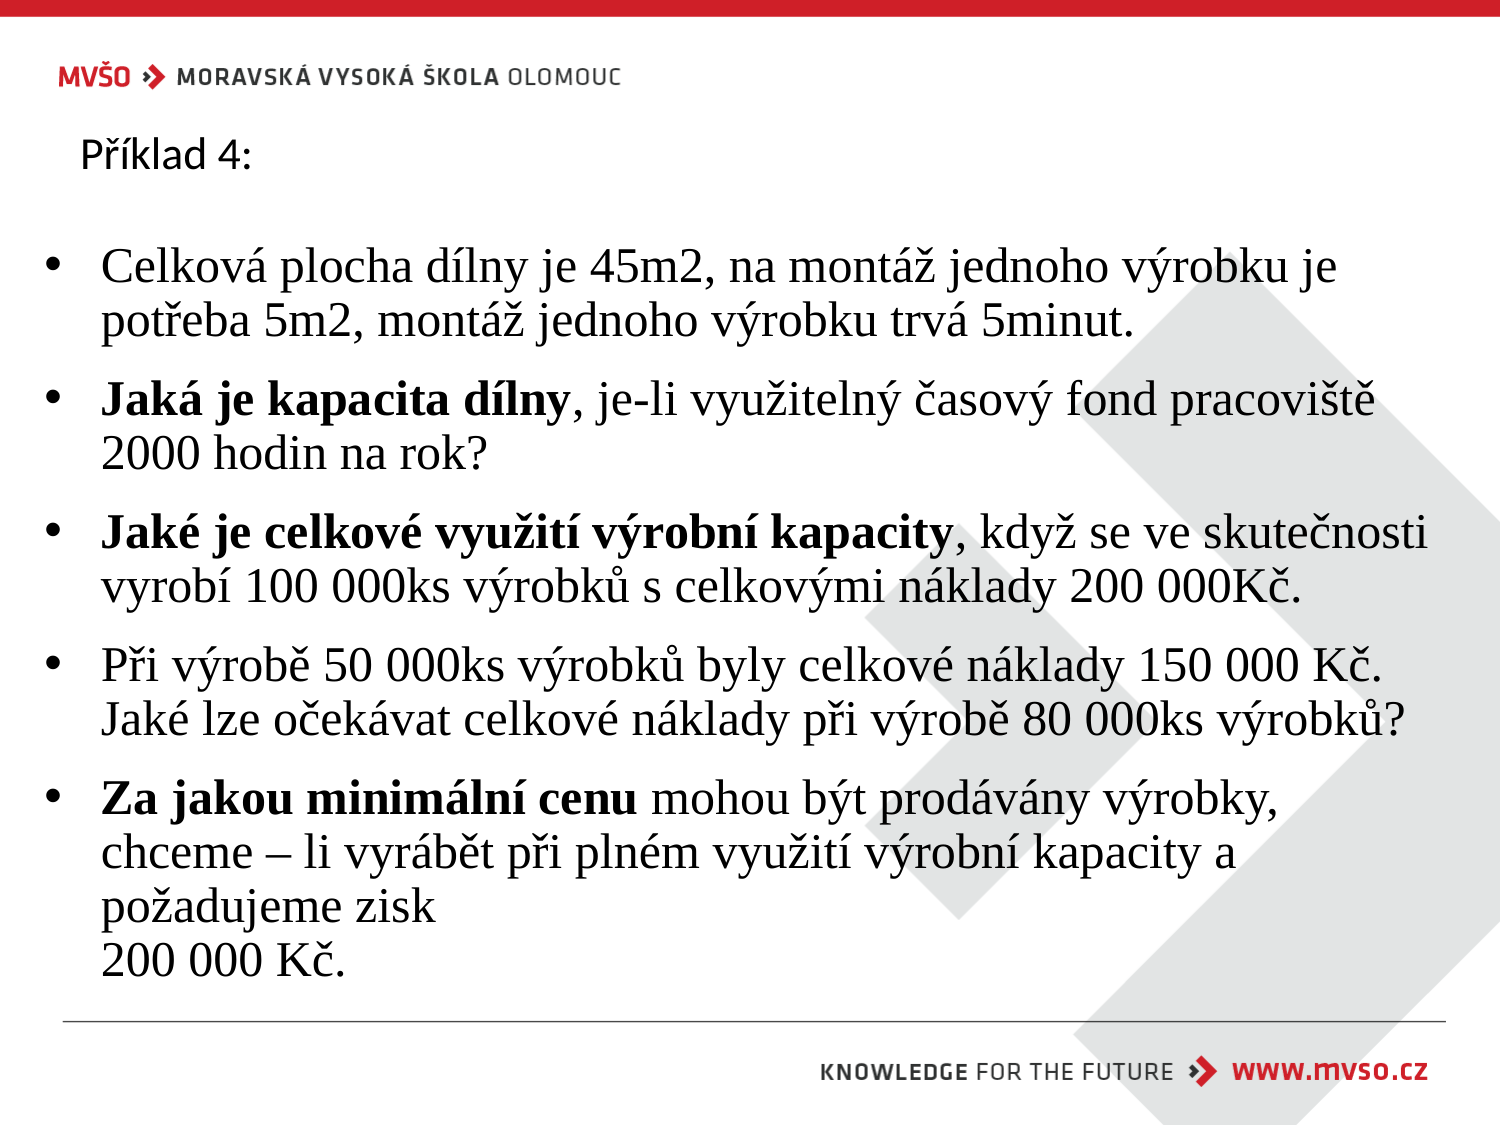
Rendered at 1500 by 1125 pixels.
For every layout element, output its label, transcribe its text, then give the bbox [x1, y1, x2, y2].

title Příklad 4: [64, 41, 1247, 262]
list Celková plocha dílny je 45m2, na montáž jednoho výrobku je potřeba 5m2, montáž jednoho výrobku trvá 5minut. Jaká je kapacita dílny, je-li využitelný časový fond pracoviště 2000 hodin na rok? Jaké je celkové využití výrobní kapacity, když se ve skutečnosti vyrobí 100 000ks výrobků s celkovými náklady 200 000Kč. Při výrobě 50 000ks výrobků byly celkové náklady 150 000 Kč. Jaké lze očekávat celkové náklady při výrobě 80 000ks výrobků? Za jakou minimální cenu mohou být prodávány výrobky, chceme – li vyrábět při plném využití výrobní kapacity a požadujeme zisk 200 000 Kč. [29, 231, 1459, 1005]
picture [0, 0, 1500, 1125]
